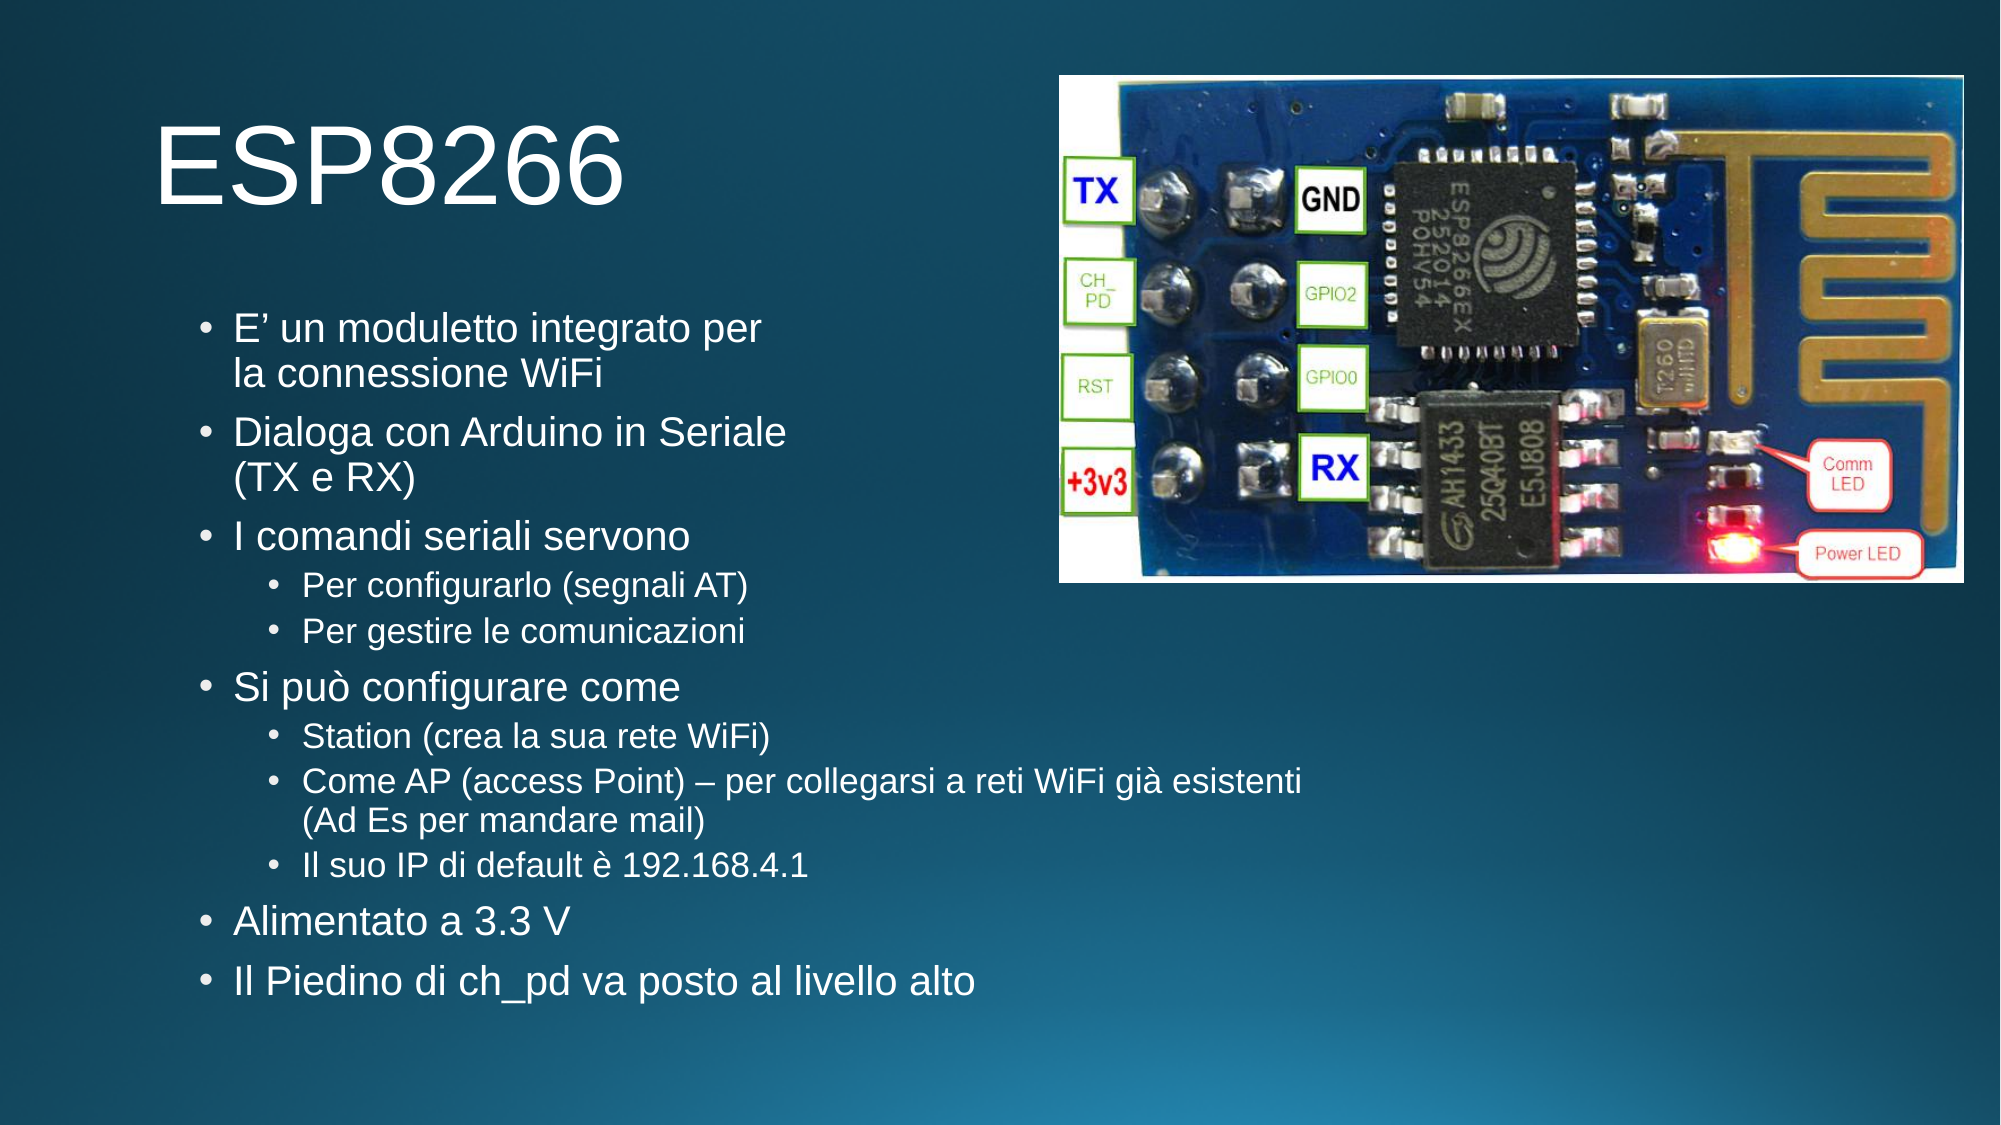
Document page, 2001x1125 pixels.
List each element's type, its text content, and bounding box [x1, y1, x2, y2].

title ESP8266 [137, 59, 1863, 278]
picture [0, 0, 2001, 1125]
list E’ un moduletto integrato per la connessione WiFi Dialoga con Arduino in Seriale (TX e RX) I comandi seriali servono Per configurarlo (segnali AT) Per gestire le comunicazioni Si può configurare come Station (crea la sua rete WiFi) Come AP (access Point) – per collegarsi a reti WiFi già esistenti (Ad Es per mandare mail) Il suo IP di default è 192.168.4.1 Alimentato a 3.3 V Il Piedino di ch_pd va posto al livello alto [183, 299, 1808, 1014]
